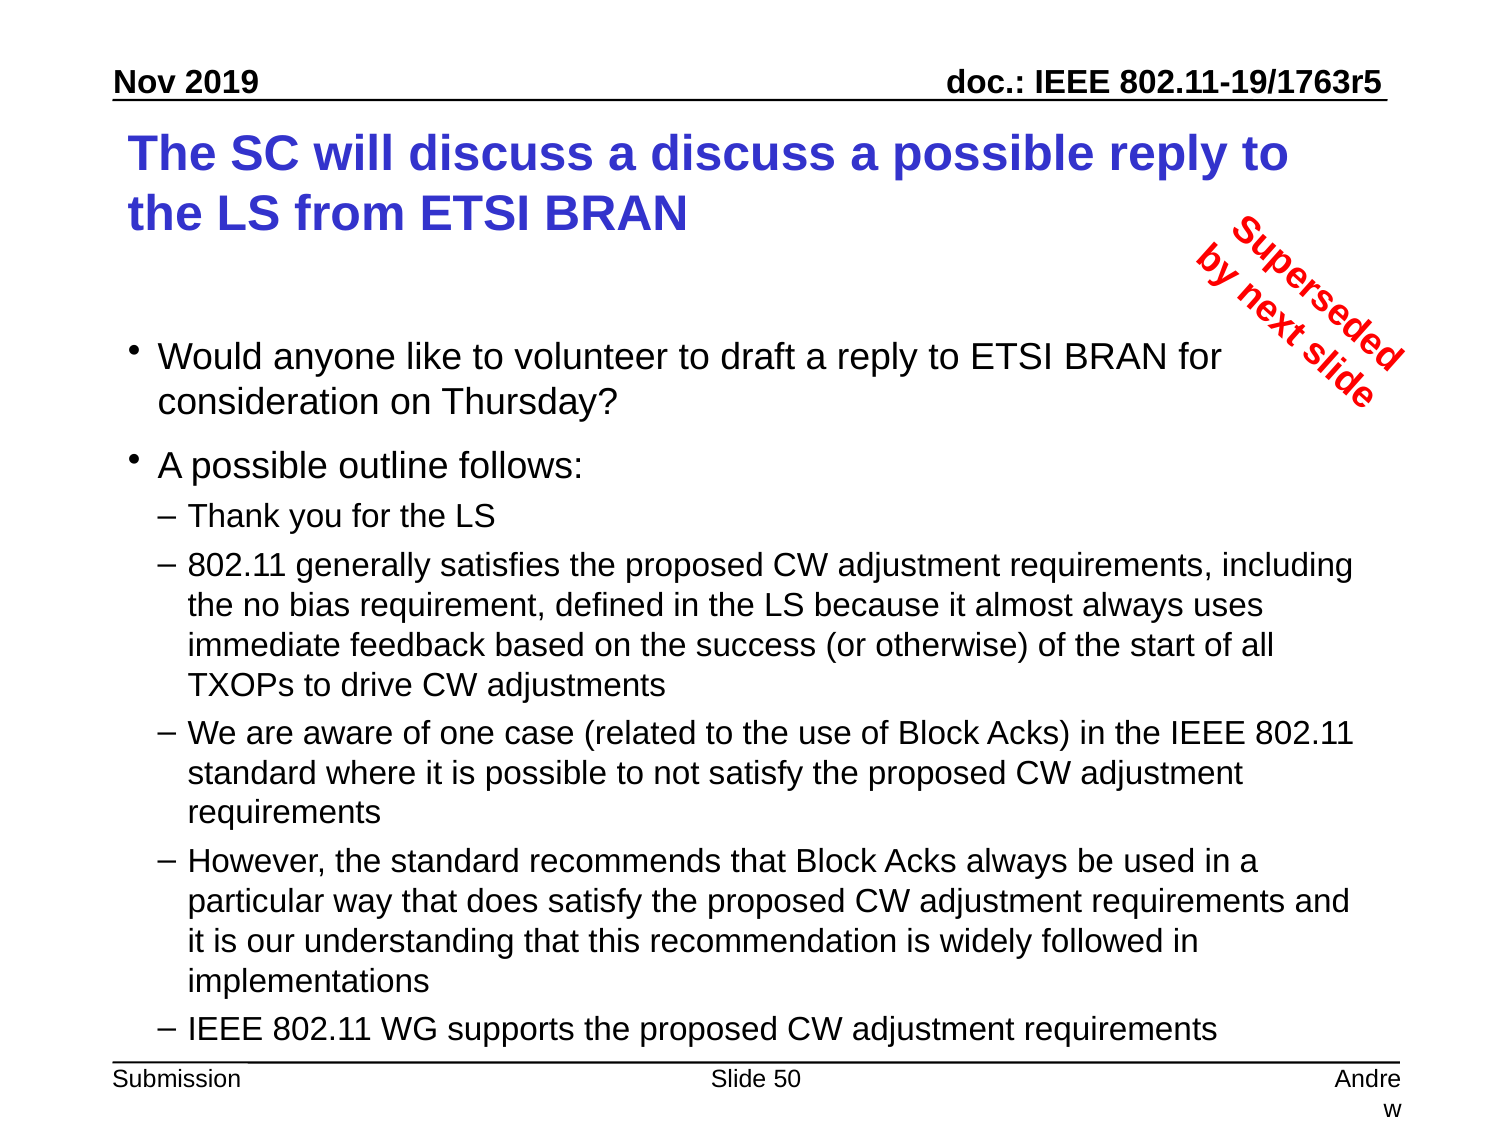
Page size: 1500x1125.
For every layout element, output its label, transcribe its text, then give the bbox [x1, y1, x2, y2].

footer Andrew Myles, Cisco [1320, 1061, 1402, 1093]
slide_number Slide 50 [709, 1061, 803, 1093]
list Would anyone like to volunteer to draft a reply to ETSI BRAN for consideration on Thursday? A possible outline follows: Thank you for the LS 802.11 generally satisfies the proposed CW adjustment requirements, including the no bias requirement, defined in the LS because it almost always uses immediate feedback based on the success (or otherwise) of the start of all TXOPs to drive CW adjustments We are aware of one case (related to the use of Block Acks) in the IEEE 802.11 standard where it is possible to not satisfy the proposed CW adjustment requirements However, the standard recommends that Block Acks always be used in a particular way that does satisfy the proposed CW adjustment requirements and it is our understanding that this recommendation is widely followed in implementations IEEE 802.11 WG supports the proposed CW adjustment requirements [112, 324, 1388, 1000]
title The SC will discuss a discuss a possible reply to the LS from ETSI BRAN [112, 112, 1388, 288]
text_box Superseded by next slide [1137, 177, 1442, 472]
